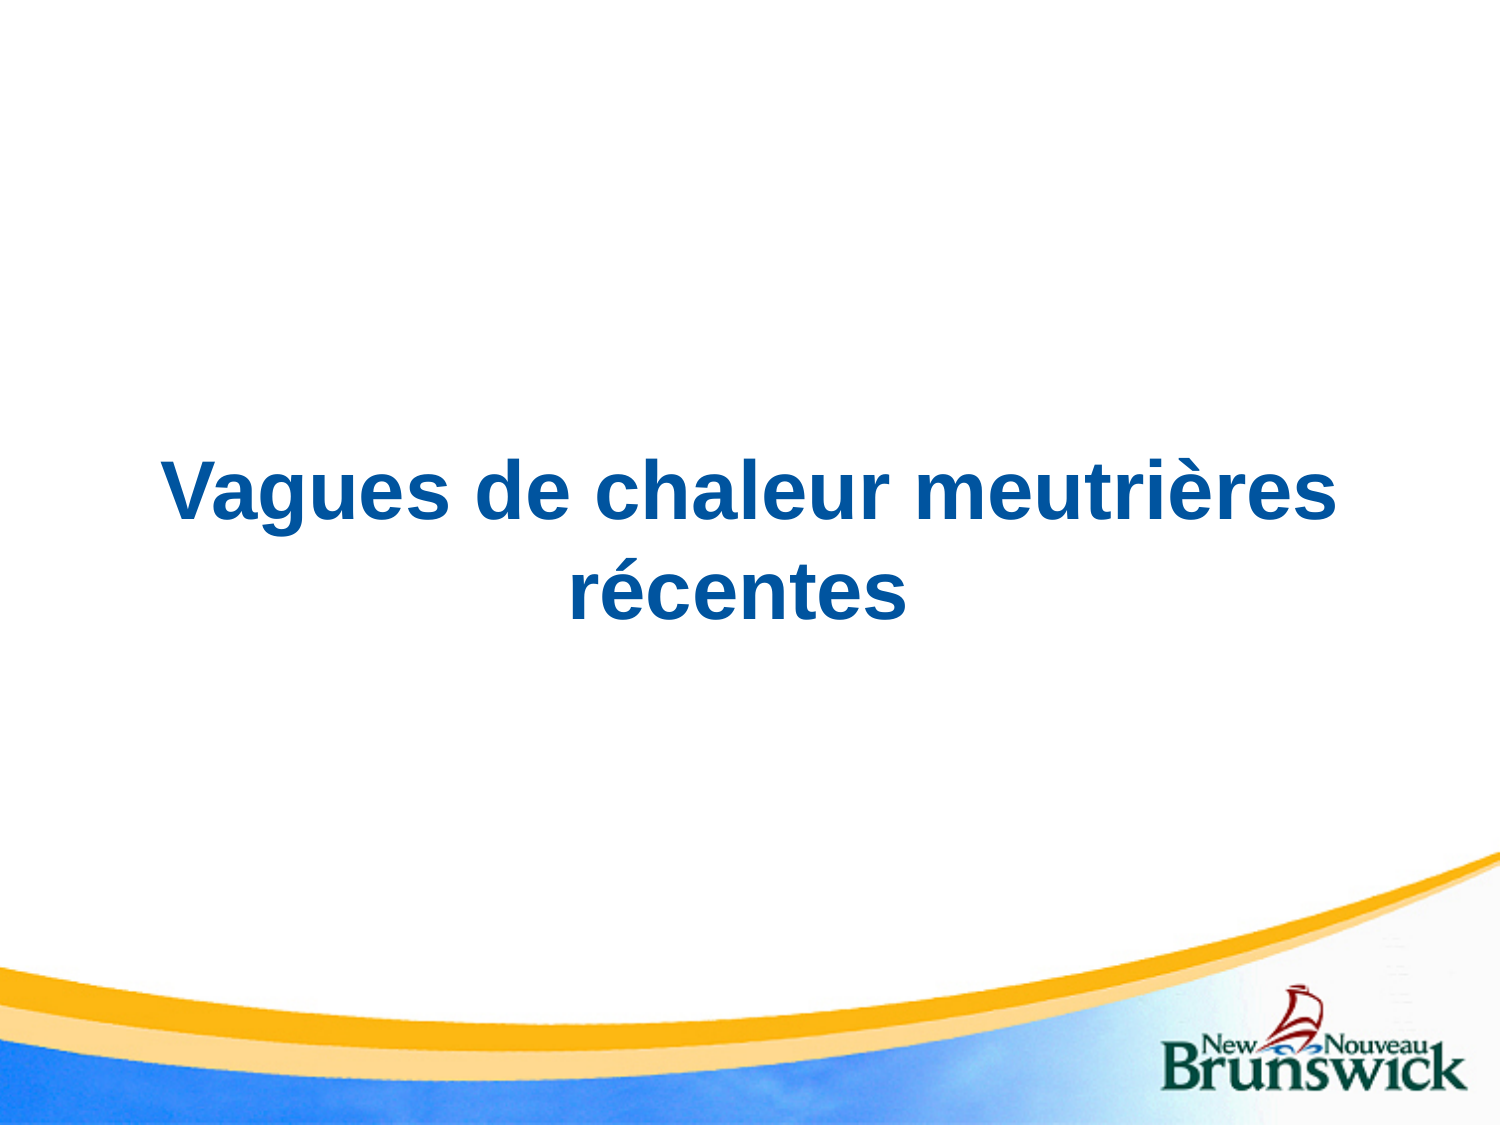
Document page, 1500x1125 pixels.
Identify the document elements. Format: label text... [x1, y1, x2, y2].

picture [0, 823, 1500, 1125]
title Vagues de chaleur meutrières récentes [84, 428, 1416, 563]
